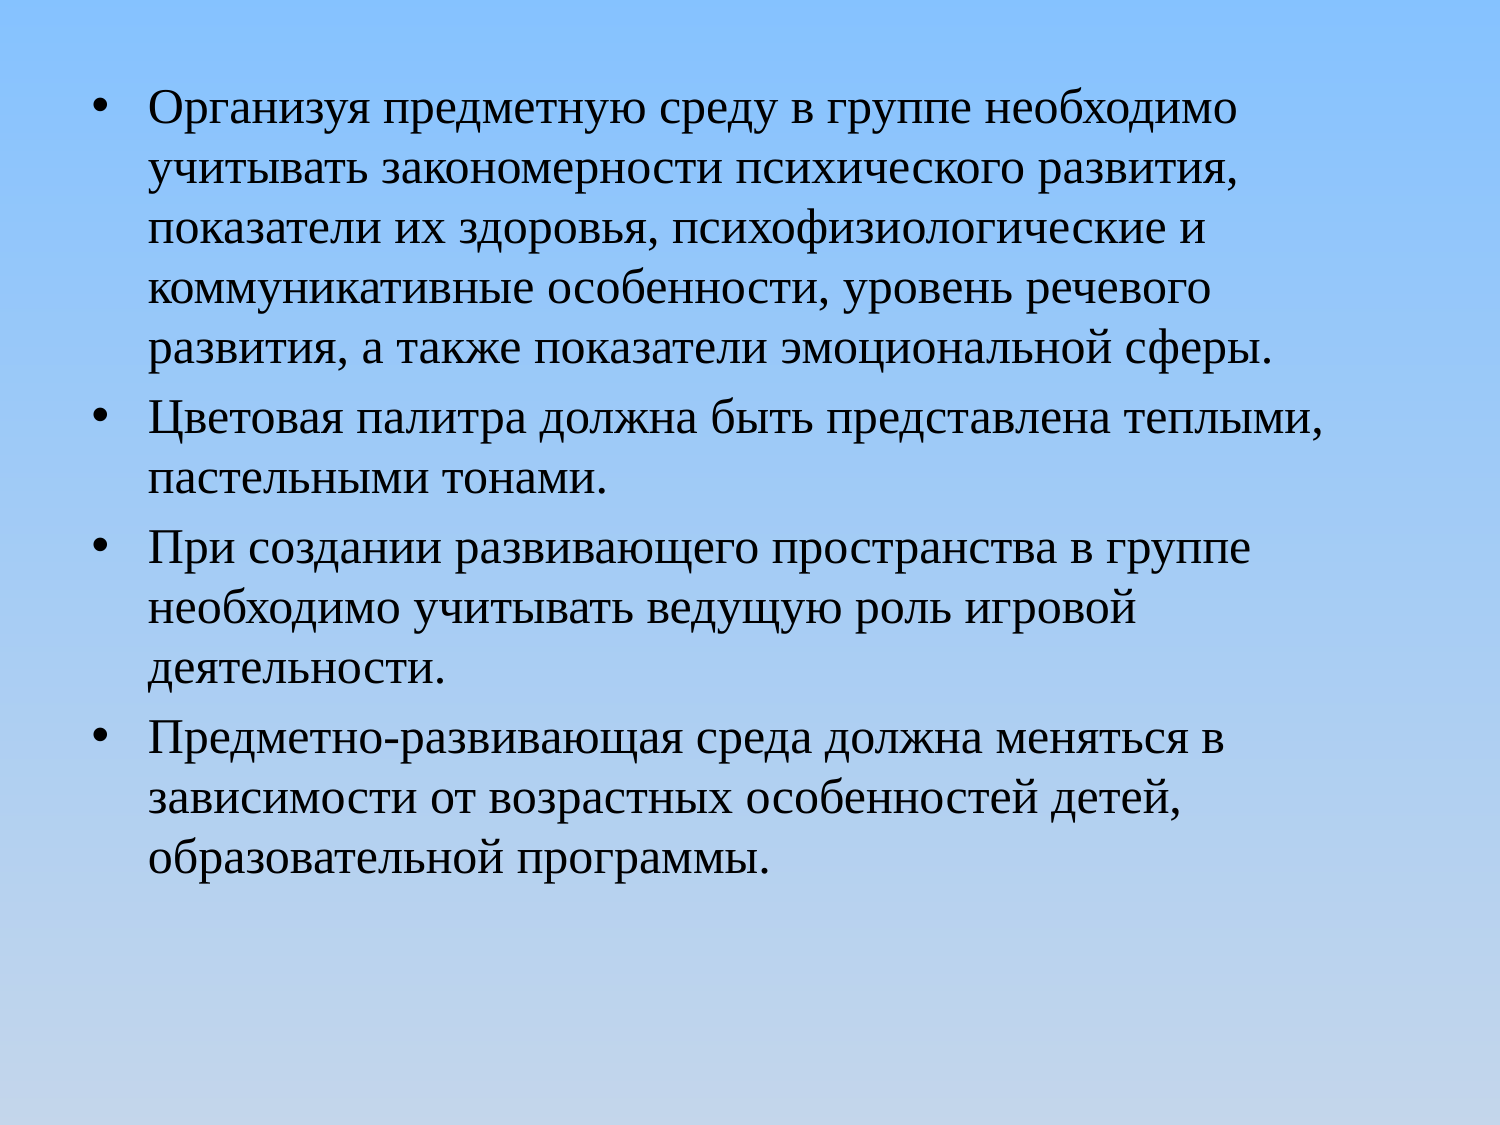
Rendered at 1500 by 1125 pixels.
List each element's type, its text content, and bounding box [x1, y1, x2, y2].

list Организуя предметную среду в группе необходимо учитывать закономерности психического развития, показатели их здоровья, психофизиологические и коммуникативные особенности, уровень речевого развития, а также показатели эмоциональной сферы. Цветовая палитра должна быть представлена теплыми, пастельными тонами. При создании развивающего пространства в группе необходимо учитывать ведущую роль игровой деятельности. Предметно-развивающая среда должна меняться в зависимости от возрастных особенностей детей, образовательной программы. [76, 66, 1427, 1083]
